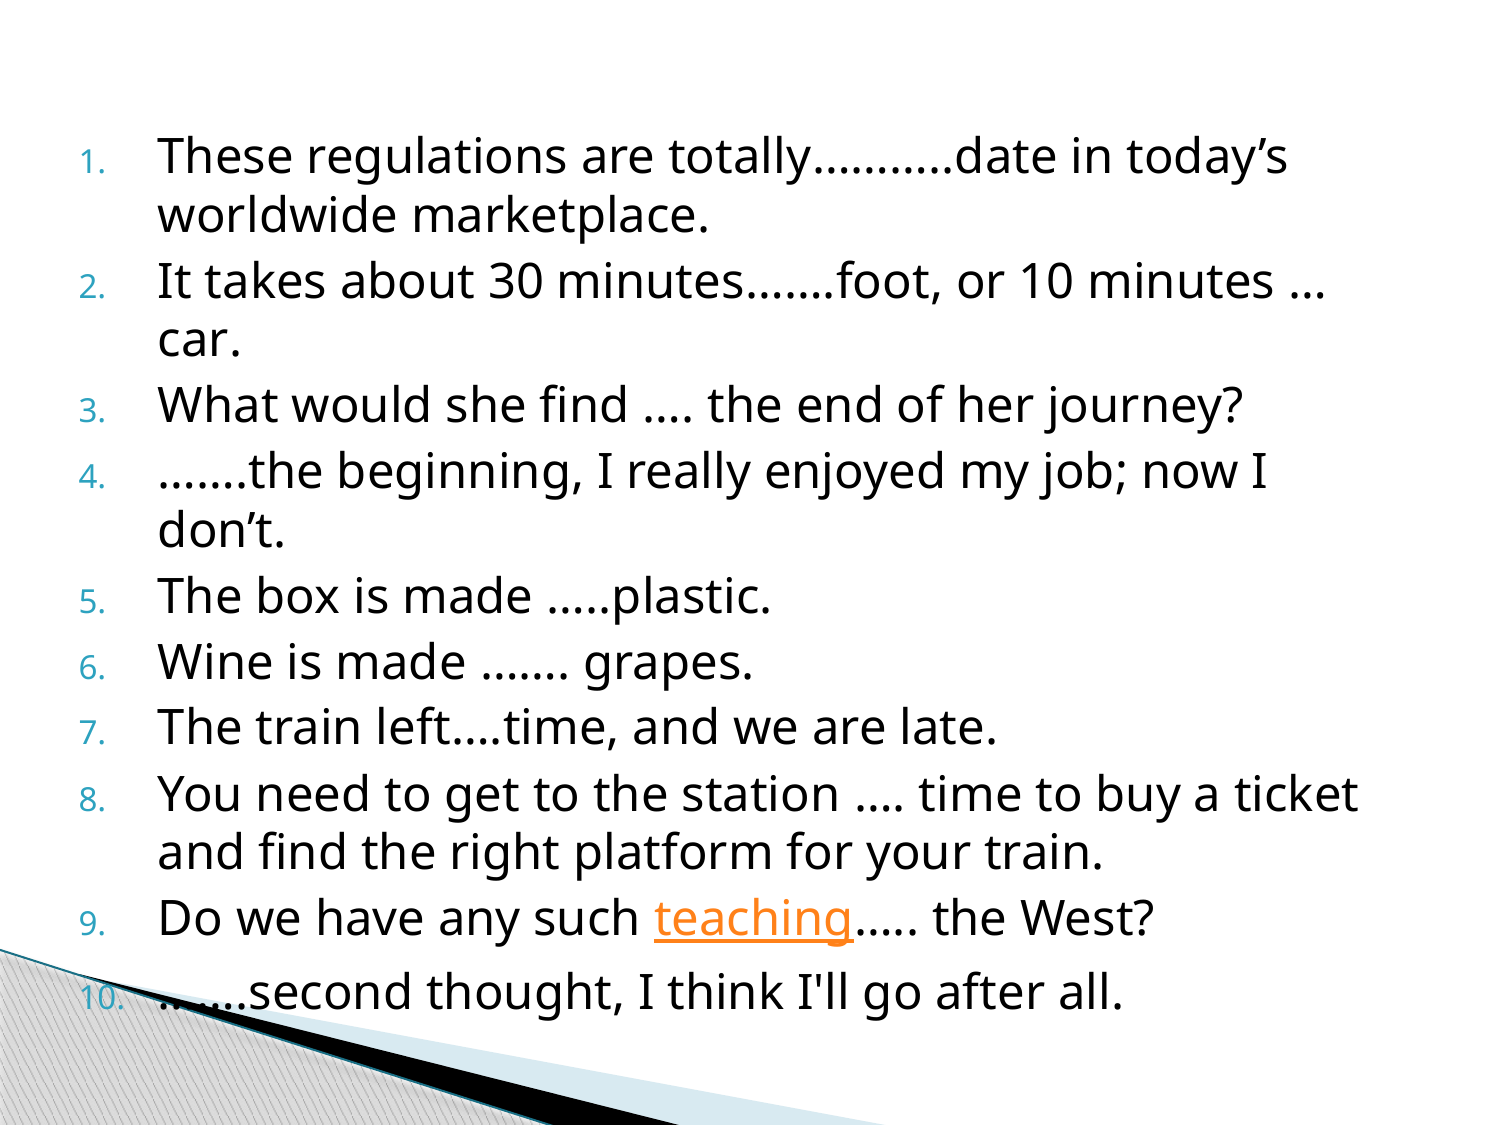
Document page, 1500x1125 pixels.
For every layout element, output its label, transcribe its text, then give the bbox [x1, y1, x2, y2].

list These regulations are totally………..date in today’s worldwide marketplace. It takes about 30 minutes…….foot, or 10 minutes … car. What would she find …. the end of her journey? …….the beginning, I really enjoyed my job; now I don’t. The box is made …..plastic. Wine is made ……. grapes. The train left….time, and we are late. You need to get to the station …. time to buy a ticket and find the right platform for your train. Do we have any such teaching….. the West? …….second thought, I think I'll go after all. [46, 117, 1397, 1032]
